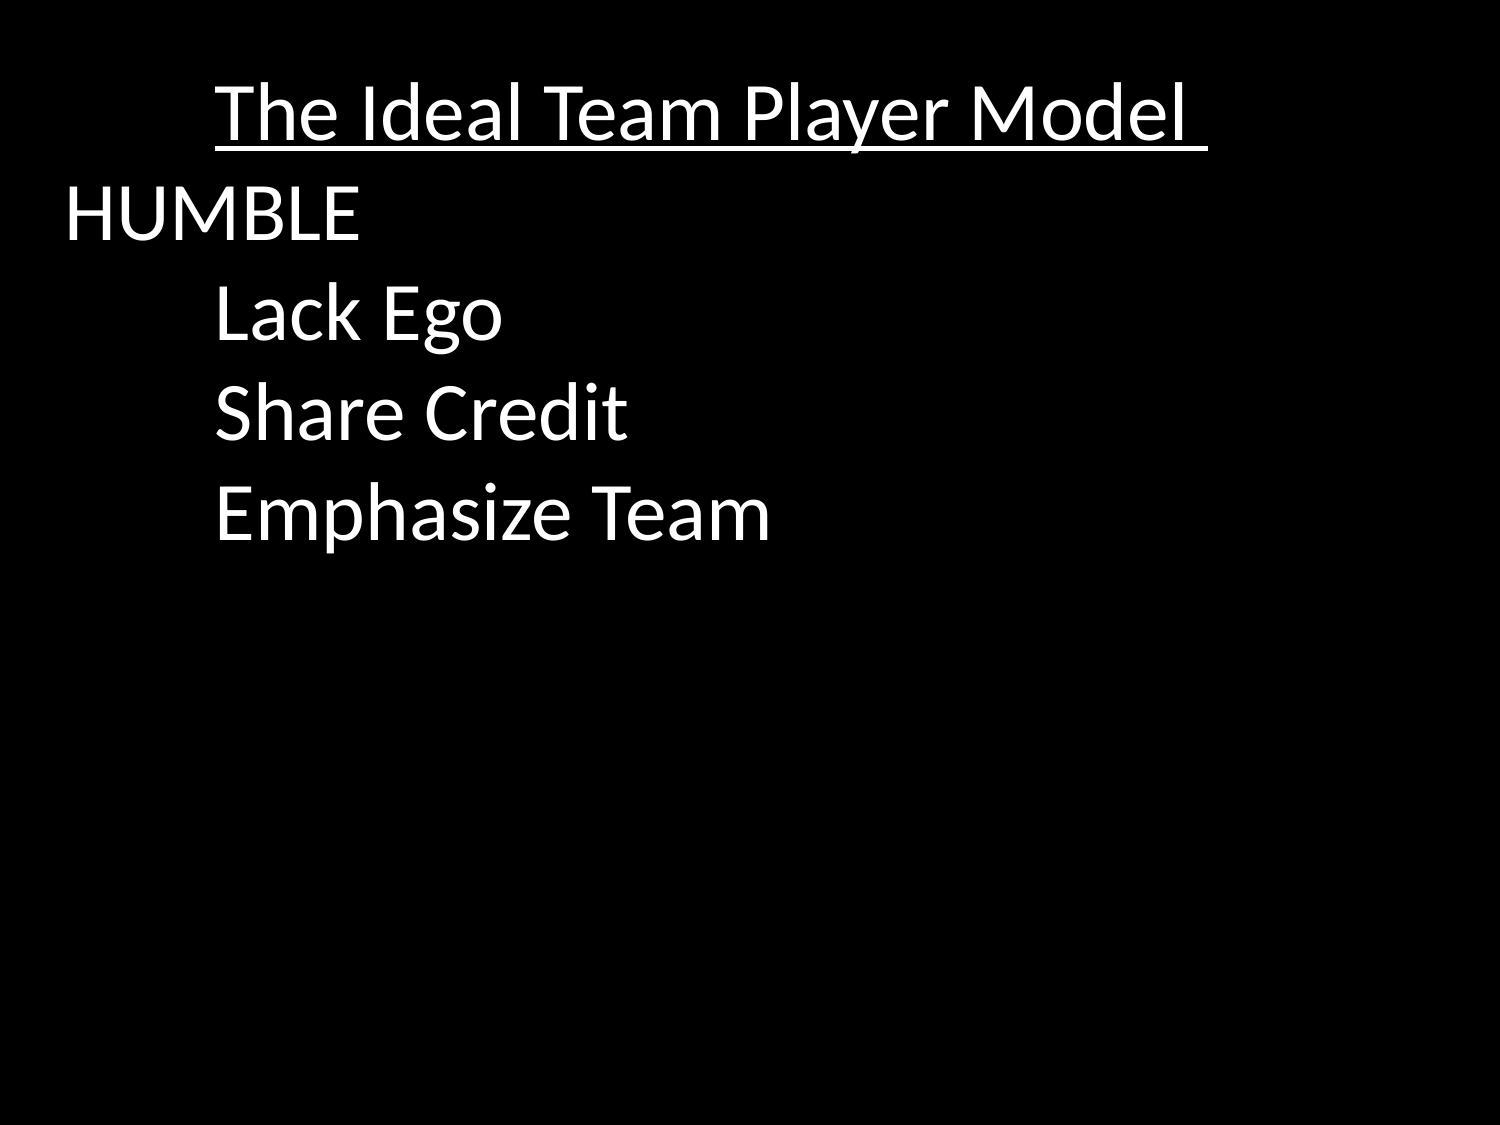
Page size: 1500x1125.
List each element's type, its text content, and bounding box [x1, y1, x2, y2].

text_box The Ideal Team Player Model HUMBLE Lack Ego Share Credit Emphasize Team [49, 50, 1463, 765]
